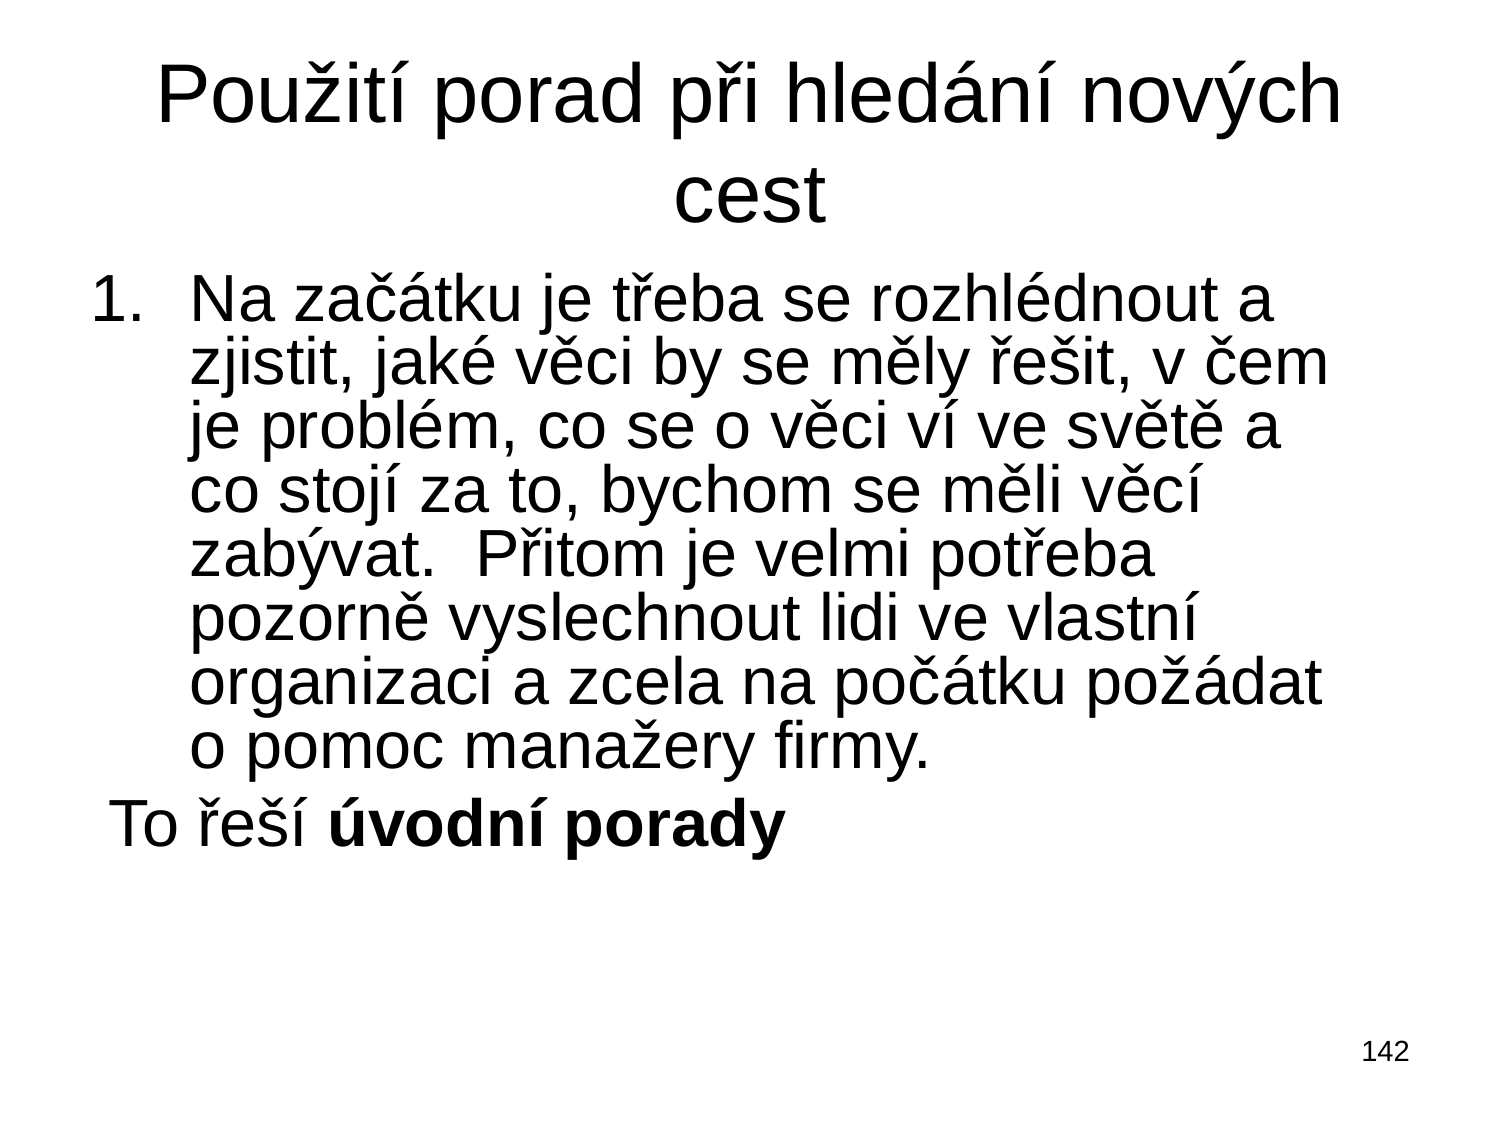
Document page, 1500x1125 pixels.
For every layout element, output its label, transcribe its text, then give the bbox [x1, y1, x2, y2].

slide_number 142 [1074, 1024, 1426, 1103]
list Na začátku je třeba se rozhlédnout a zjistit, jaké věci by se měly řešit, v čem je problém, co se o věci ví ve světě a co stojí za to, bychom se měli věcí zabývat. Přitom je velmi potřeba pozorně vyslechnout lidi ve vlastní organizaci a zcela na počátku požádat o pomoc manažery firmy. To řeší úvodní porady [74, 262, 1376, 1006]
title Použití porad při hledání nových cest [74, 44, 1426, 233]
